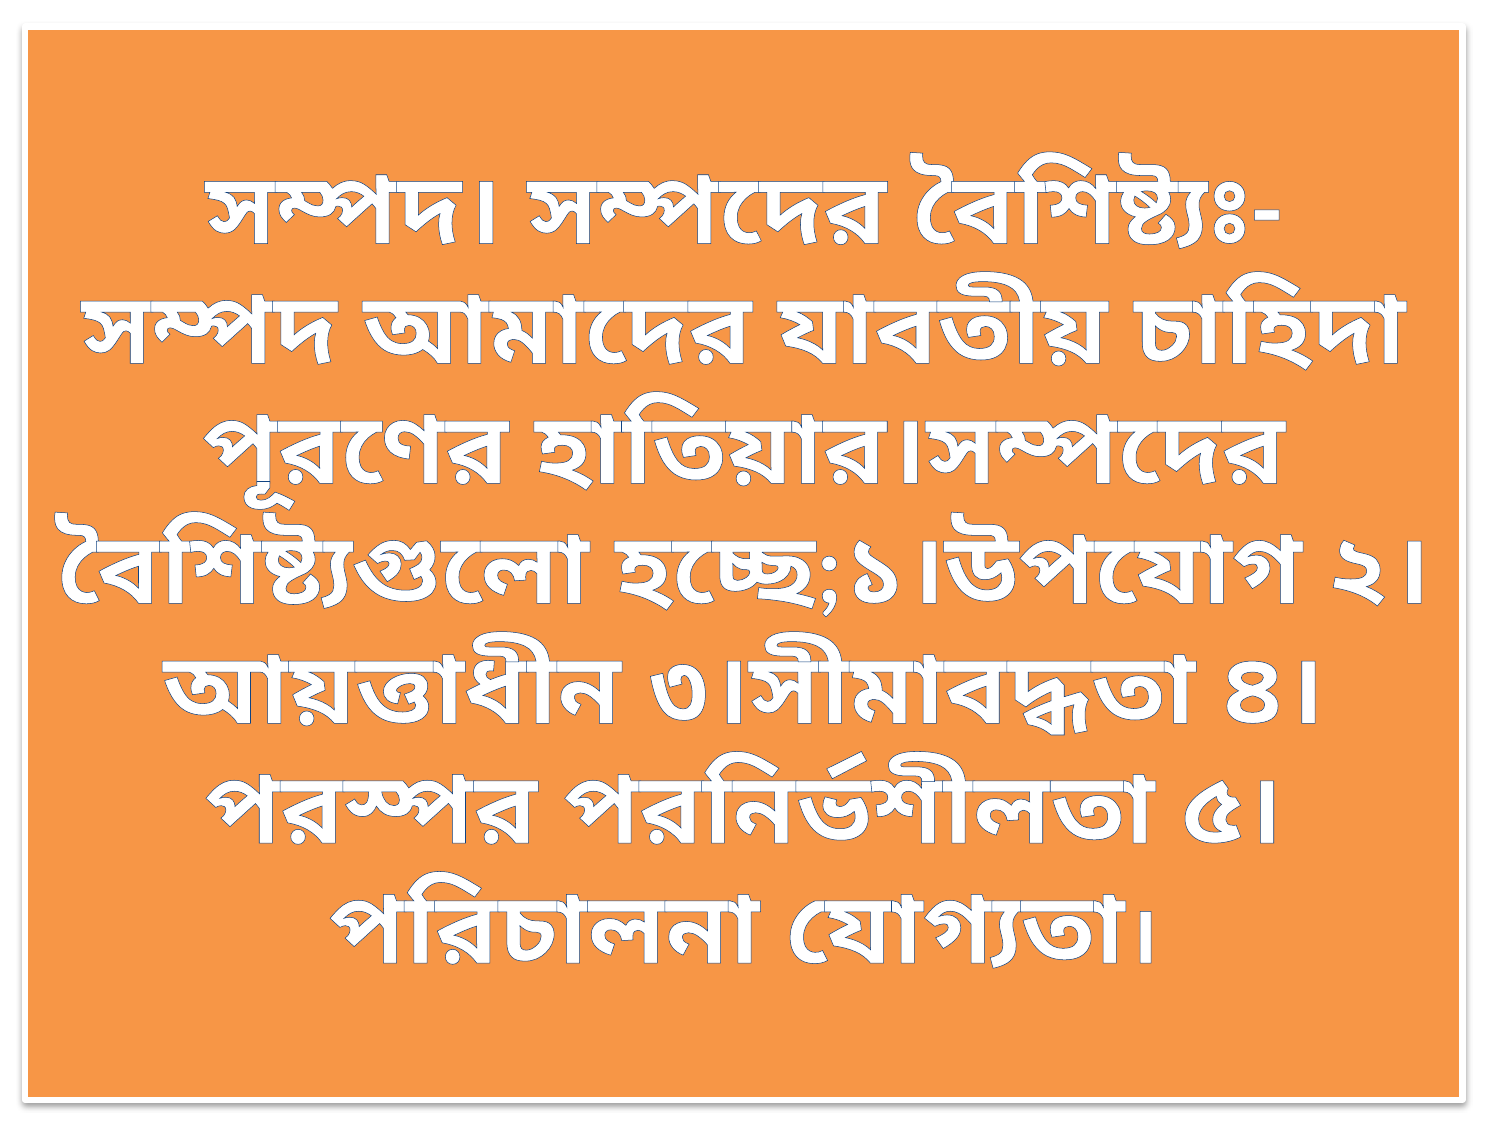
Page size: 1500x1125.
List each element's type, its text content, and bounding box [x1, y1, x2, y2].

text_box সম্পদ। সম্পদের বৈশিষ্ট্যঃ- সম্পদ আমাদের যাবতীয় চাহিদা পূরণের হাতিয়ার।সম্পদের বৈশিষ্ট্যগুলো হচ্ছে;১।উপযোগ ২।আয়ত্তাধীন ৩।সীমাবদ্ধতা ৪।পরস্পর পরনির্ভশীলতা ৫।পরিচালনা যোগ্যতা। [22, 23, 1466, 1103]
